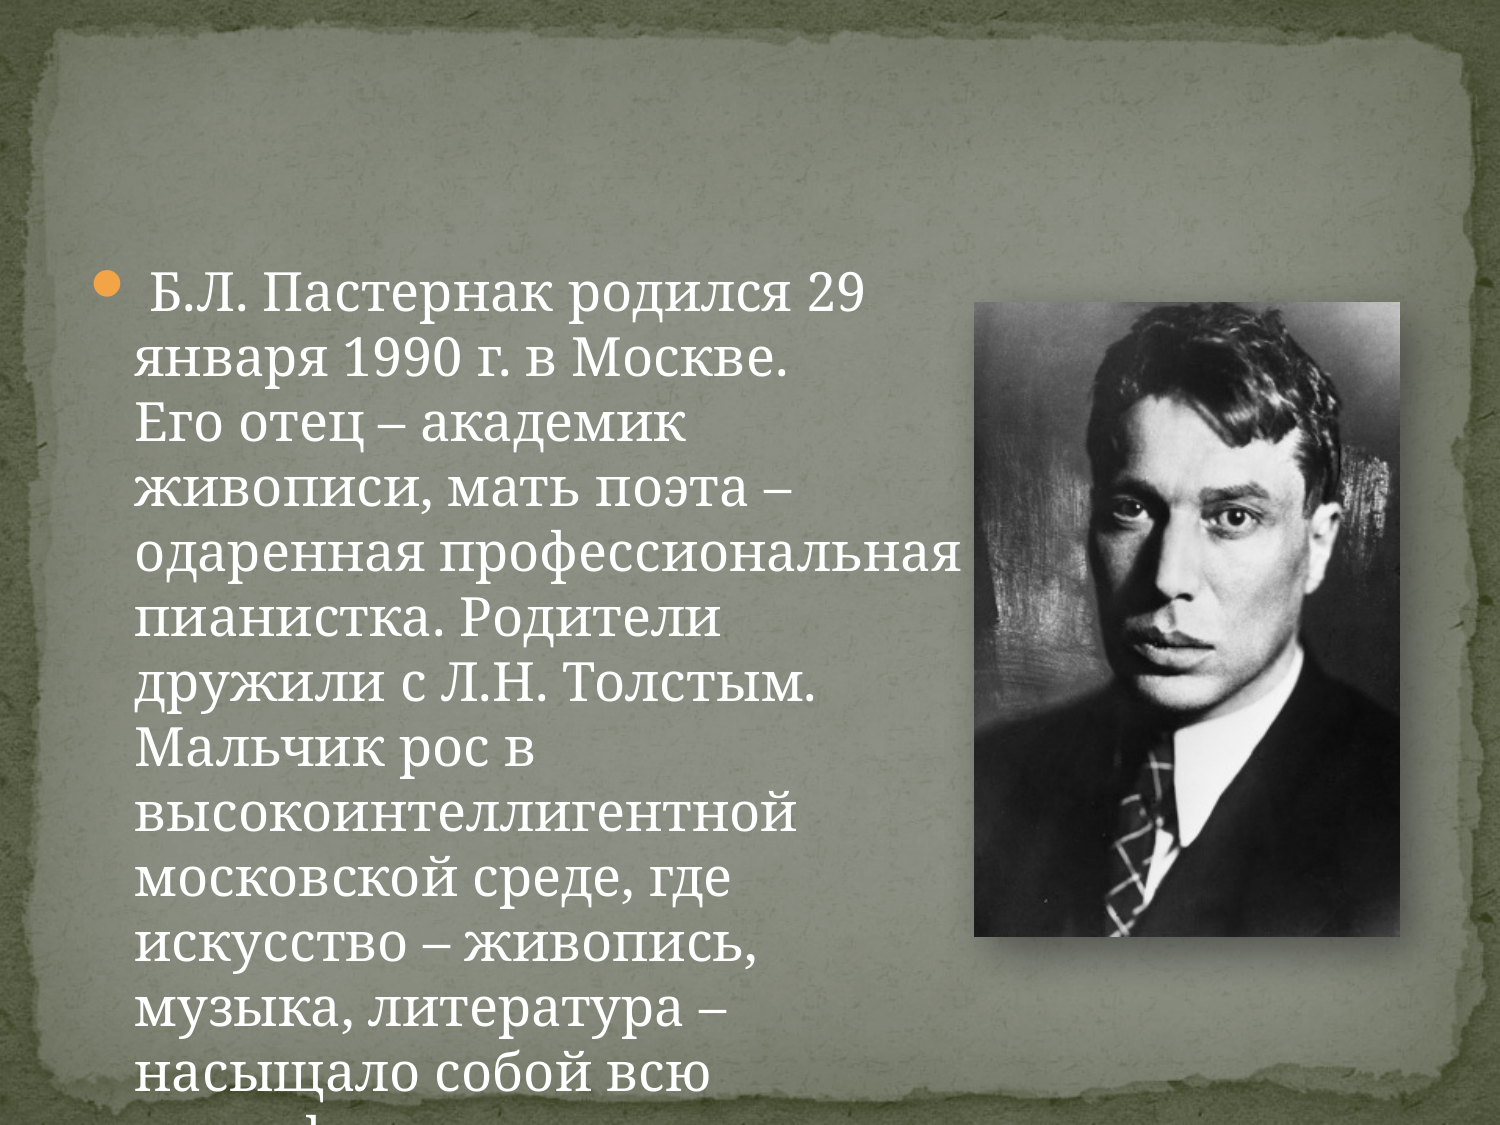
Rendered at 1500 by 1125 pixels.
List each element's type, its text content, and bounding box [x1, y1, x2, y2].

picture [974, 302, 1400, 937]
list Б.Л. Пастернак родился 29 января 1990 г. в Москве. Его отец – академик живописи, мать поэта – одаренная профессиональная пианистка. Родители дружили с Л.Н. Толстым. Мальчик рос в высокоинтеллигентной московской среде, где искусство – живопись, музыка, литература – насыщало собой всю атмосферу жизни. [75, 249, 987, 1083]
